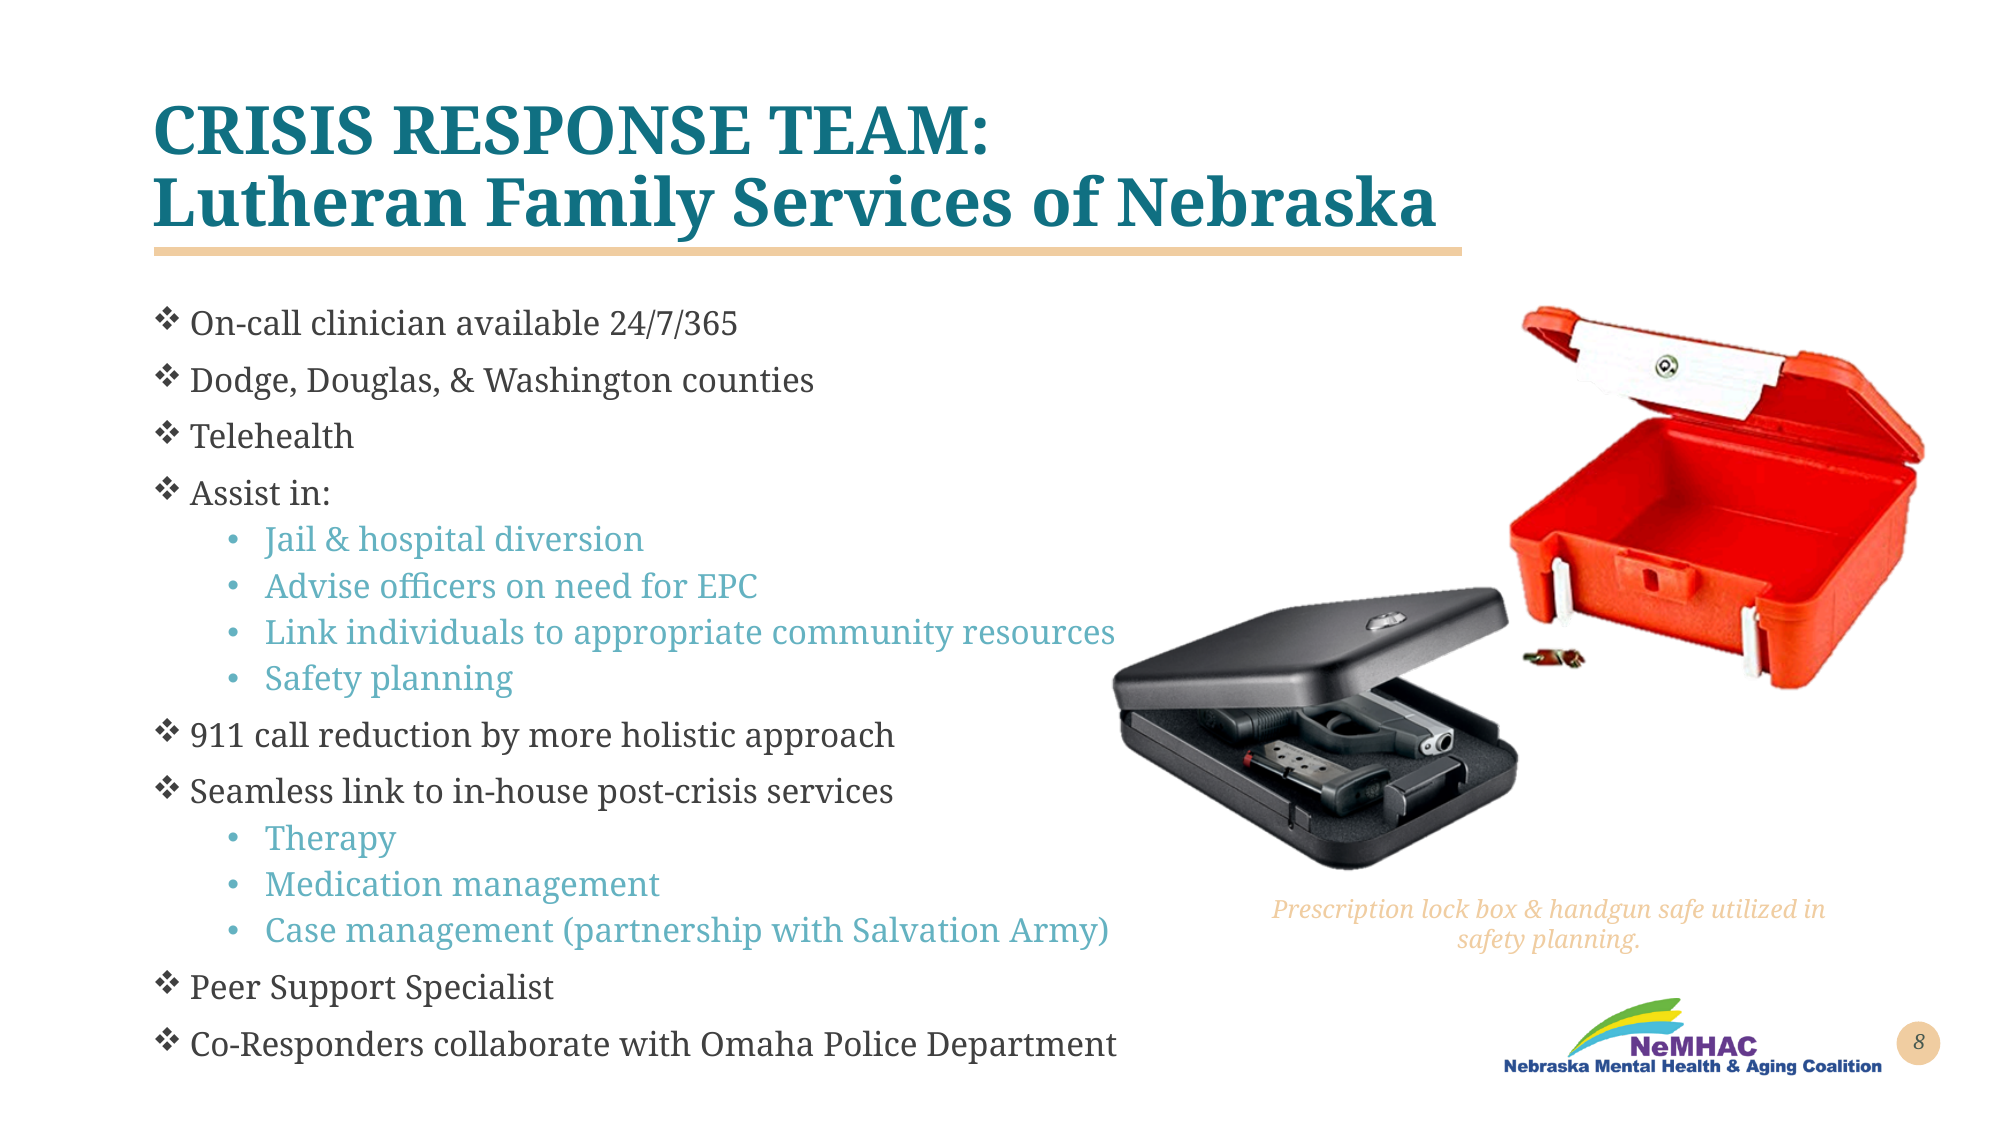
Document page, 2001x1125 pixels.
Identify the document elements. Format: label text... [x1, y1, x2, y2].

list On-call clinician available 24/7/365 Dodge, Douglas, & Washington counties Telehealth Assist in: Jail & hospital diversion Advise officers on need for EPC Link individuals to appropriate community resources Safety planning 911 call reduction by more holistic approach Seamless link to in-house post-crisis services Therapy Medication management Case management (partnership with Salvation Army) Peer Support Specialist Co-Responders collaborate with Omaha Police Department [137, 299, 1863, 1086]
slide_number 8 [1882, 1012, 1940, 1073]
text_box Prescription lock box & handgun safe utilized in safety planning. [1236, 886, 1863, 962]
title CRISIS RESPONSE TEAM: Lutheran Family Services of Nebraska [137, 59, 1863, 278]
picture [1098, 275, 1940, 885]
picture [1503, 998, 1882, 1077]
